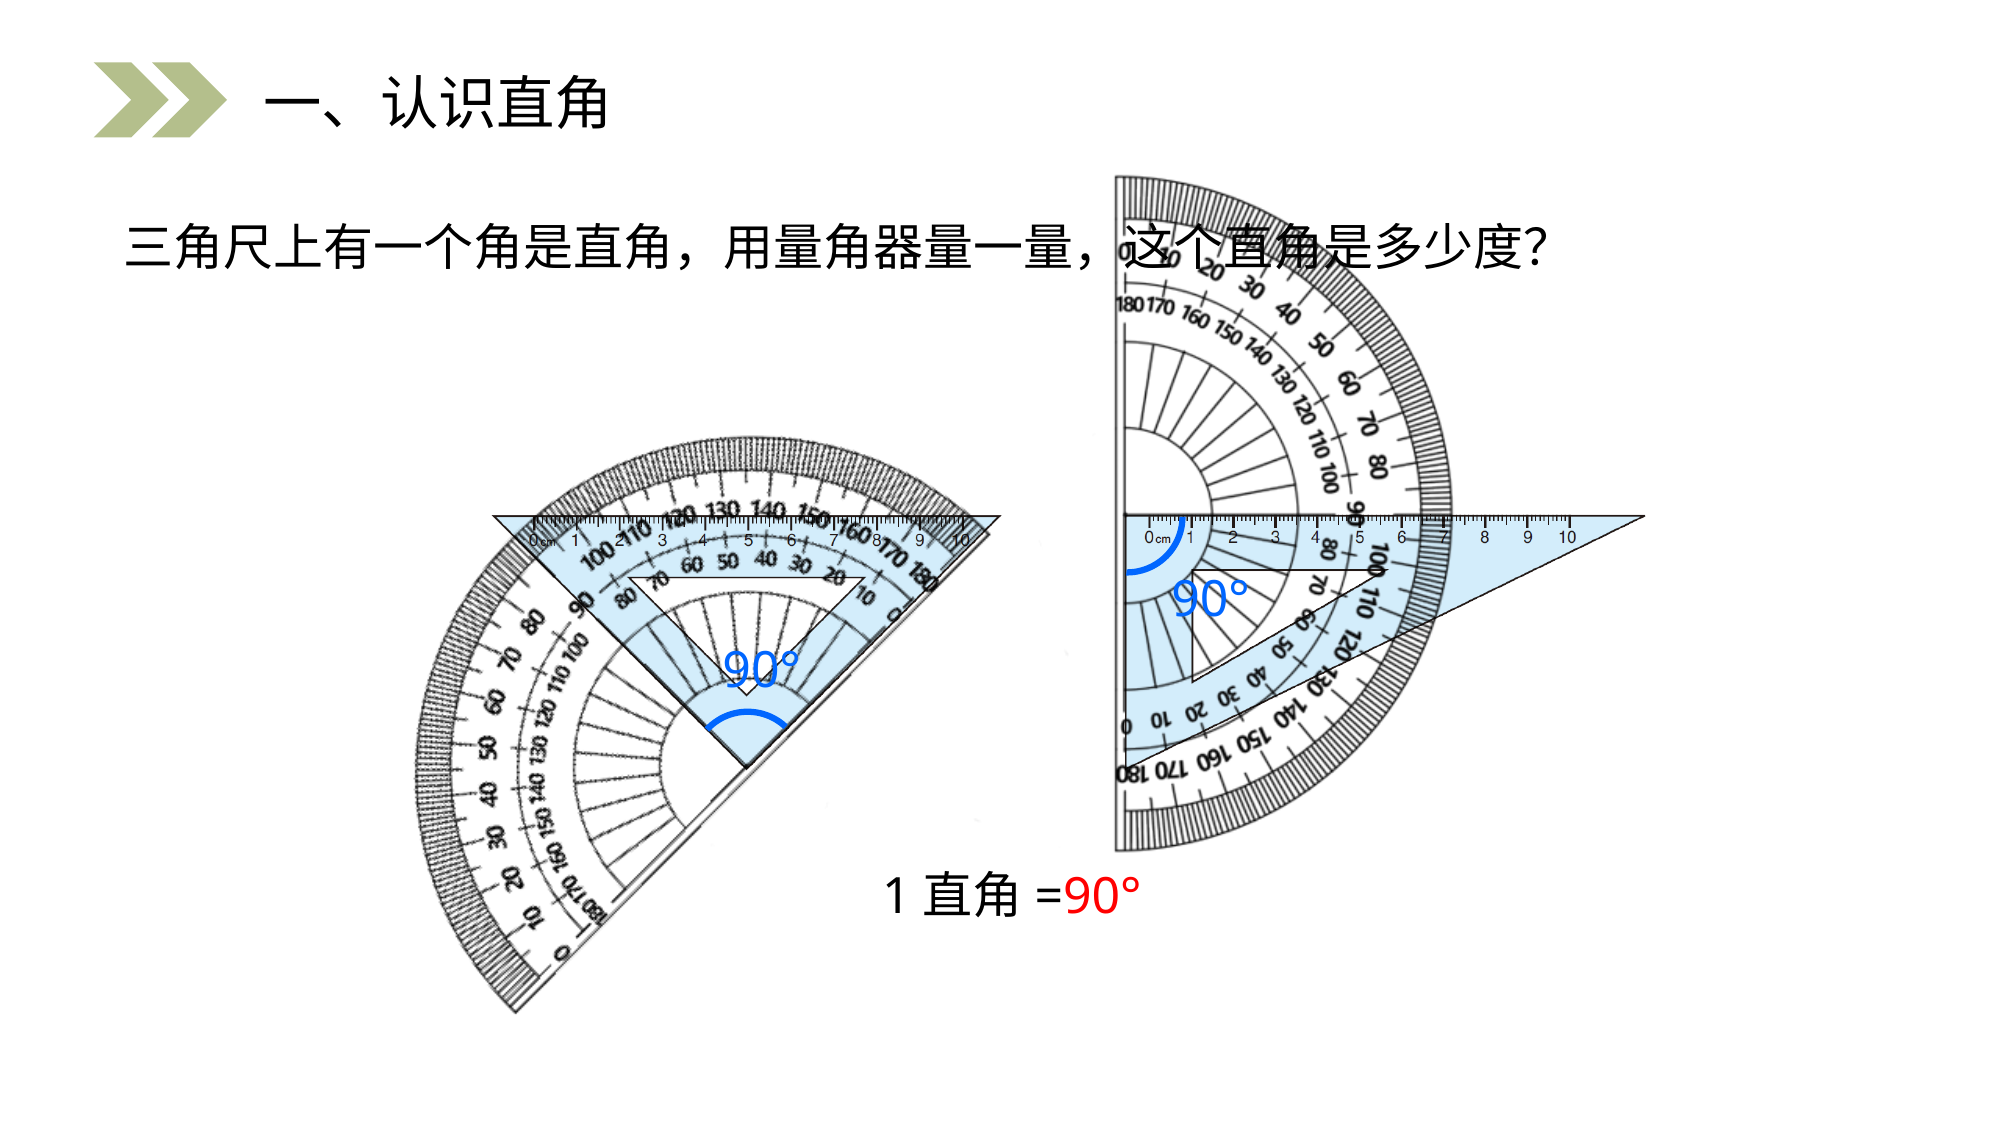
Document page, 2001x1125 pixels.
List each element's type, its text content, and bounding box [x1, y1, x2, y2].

text_box 三角尺上有一个角是直角，用量角器量一量，这个直角是多少度？ [1456, 189, 1820, 283]
text_box 三角尺上有一个角是直角，用量角器量一量，这个直角是多少度？ [108, 189, 772, 283]
text_box 一、认识直角 [248, 66, 1088, 137]
text_box 1直角=90° [1095, 856, 1340, 931]
picture [272, 172, 1648, 1125]
